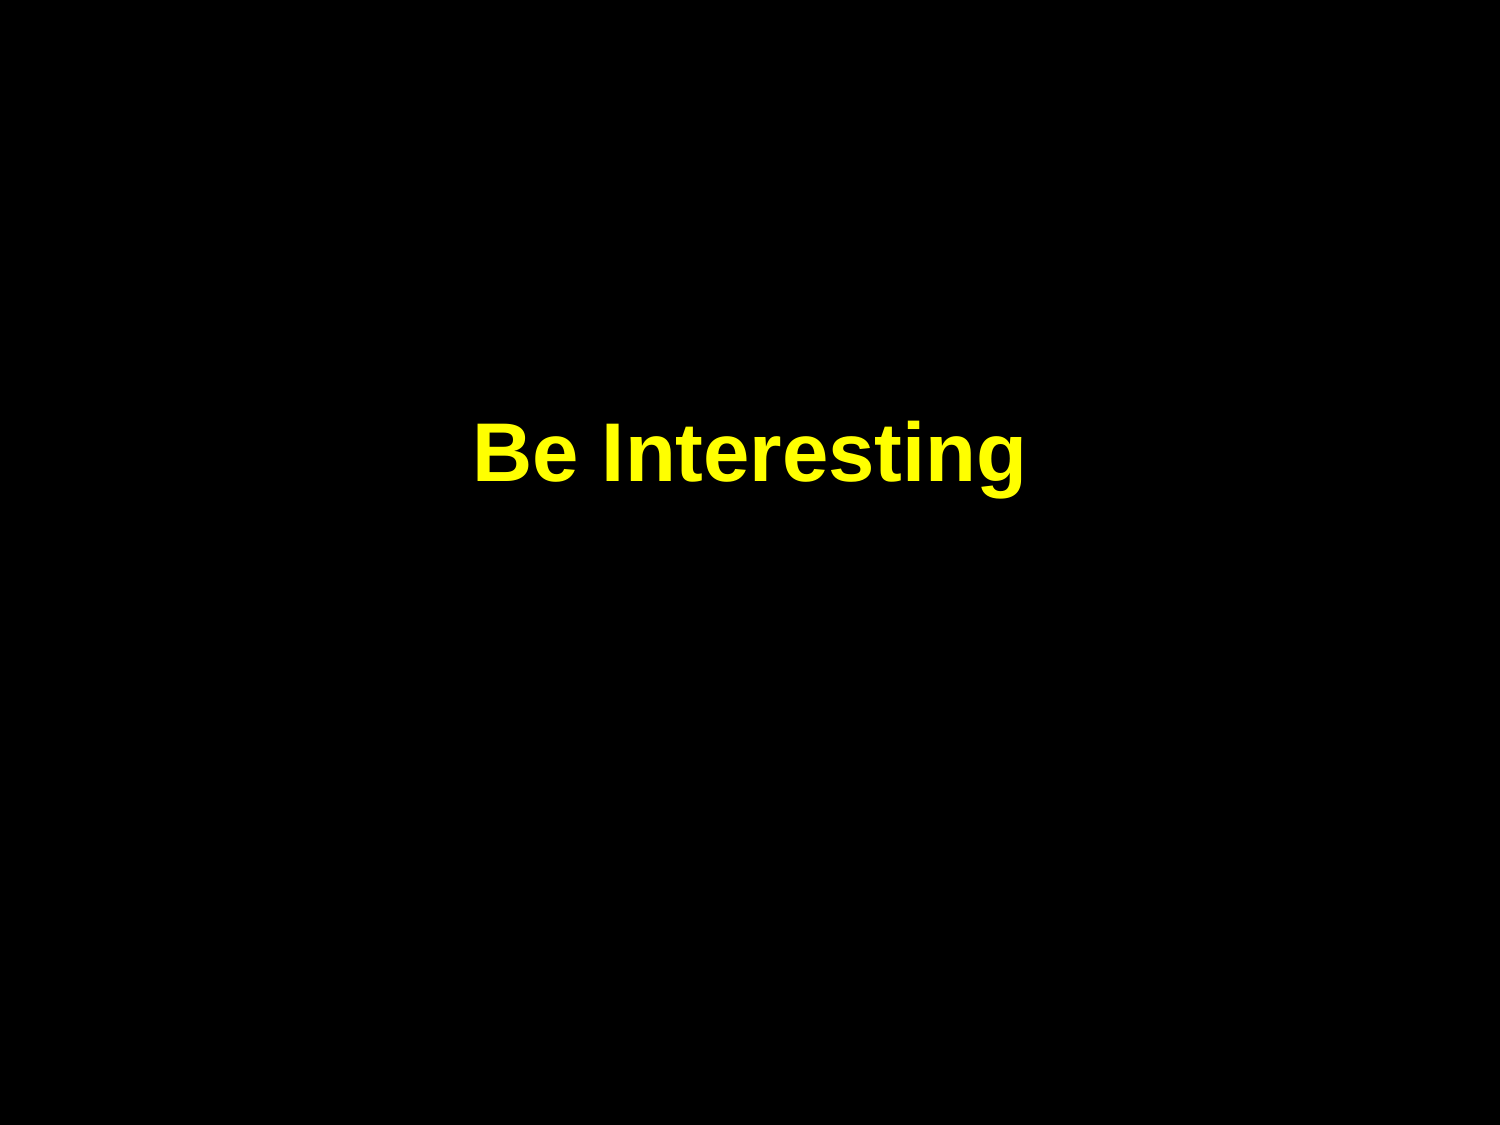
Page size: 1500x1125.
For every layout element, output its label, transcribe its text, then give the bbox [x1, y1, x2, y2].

list Be Interesting [112, 399, 1388, 938]
